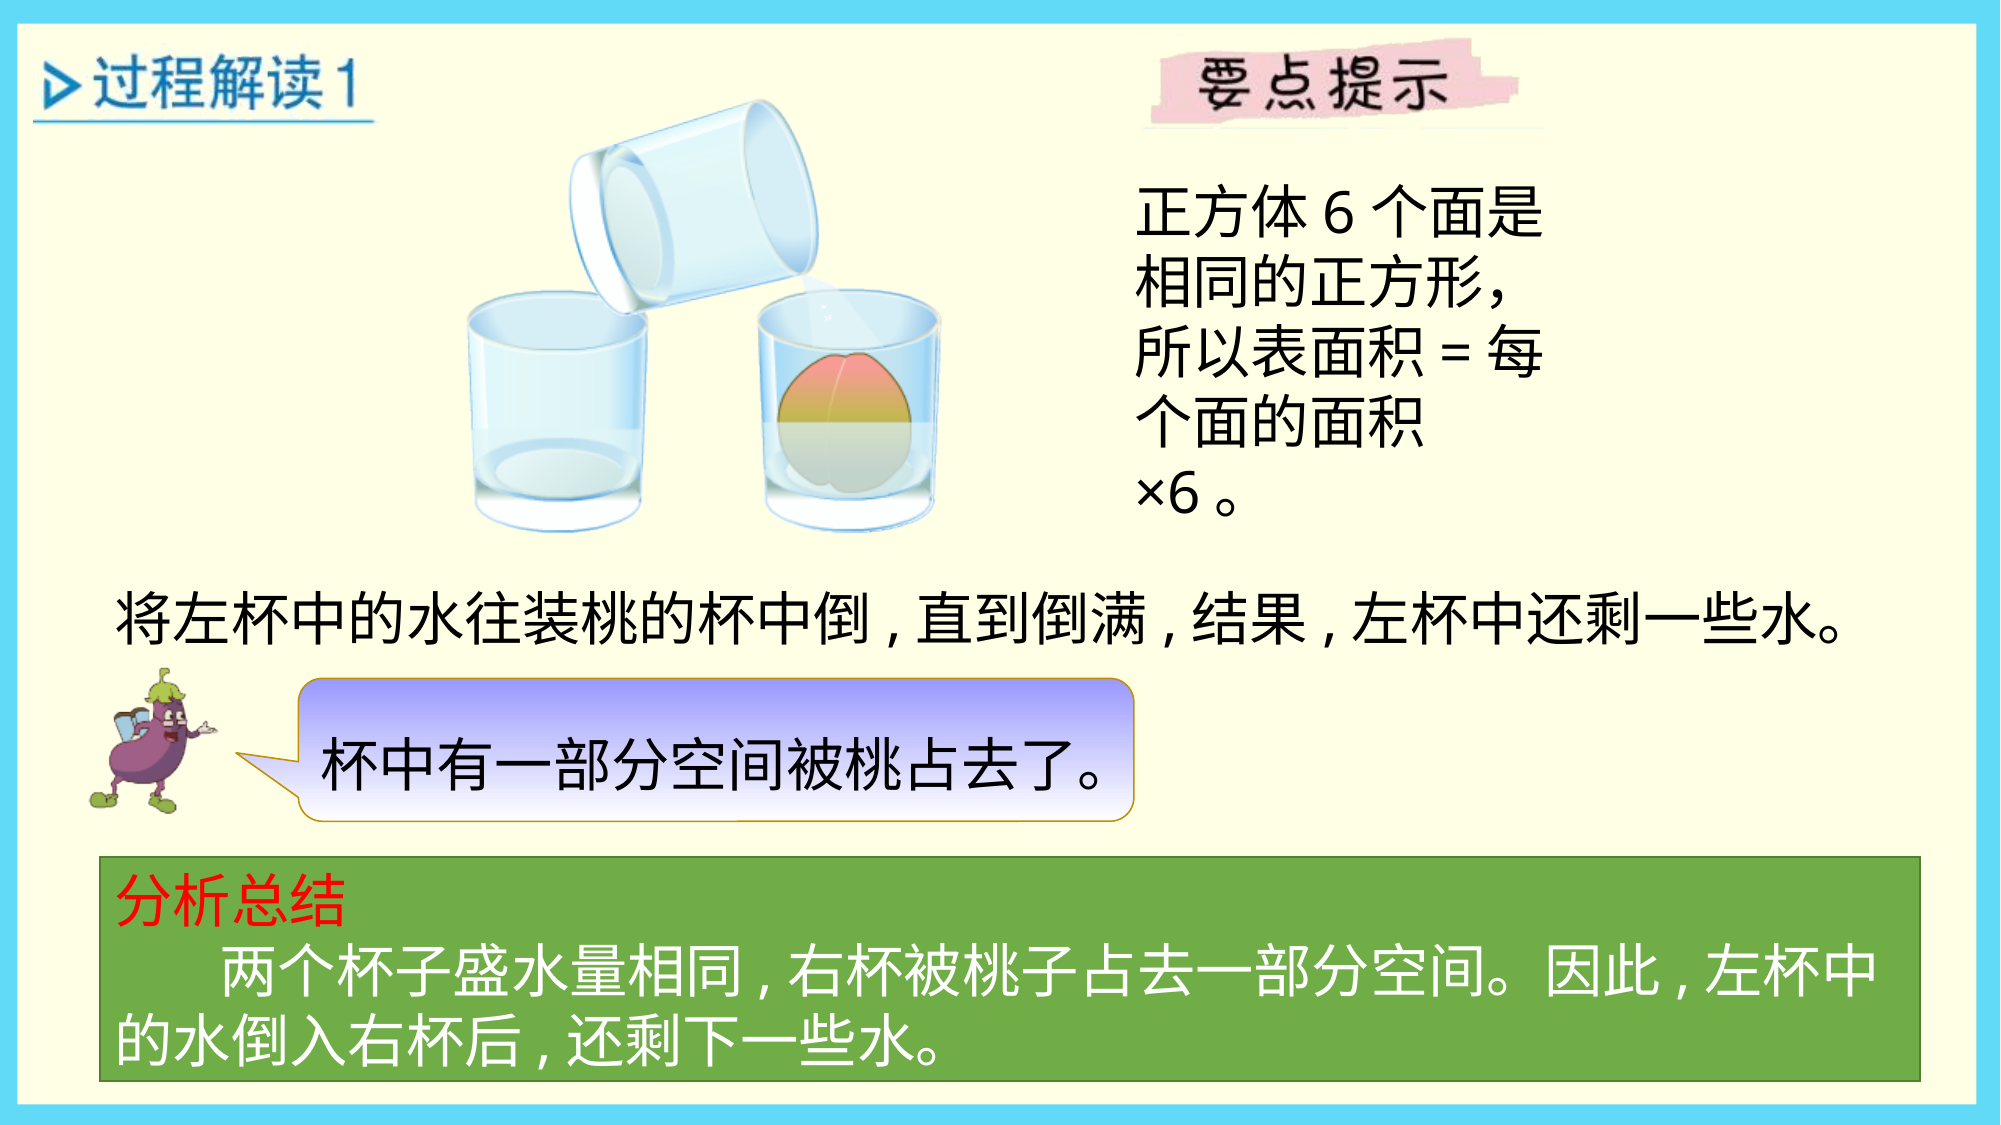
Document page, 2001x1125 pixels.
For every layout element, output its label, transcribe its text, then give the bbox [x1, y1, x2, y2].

text_box [18, 0, 1975, 25]
text_box 分析总结 两个杯子盛水量相同,右杯被桃子占去一部分空间。因此,左杯中的水倒入右杯后,还剩下一些水。 [99, 856, 1921, 1082]
picture [1054, 33, 1624, 560]
picture [81, 660, 222, 819]
text_box 将左杯中的水往装桃的杯中倒,直到倒满,结果,左杯中还剩一些水。 [99, 574, 1920, 660]
text_box [0, 1103, 2000, 1125]
picture [32, 43, 384, 132]
text_box 杯中有一部分空间被桃占去了。 [235, 678, 1134, 822]
text_box [1975, 0, 2000, 1103]
text_box [0, 0, 18, 1103]
picture [451, 86, 987, 545]
